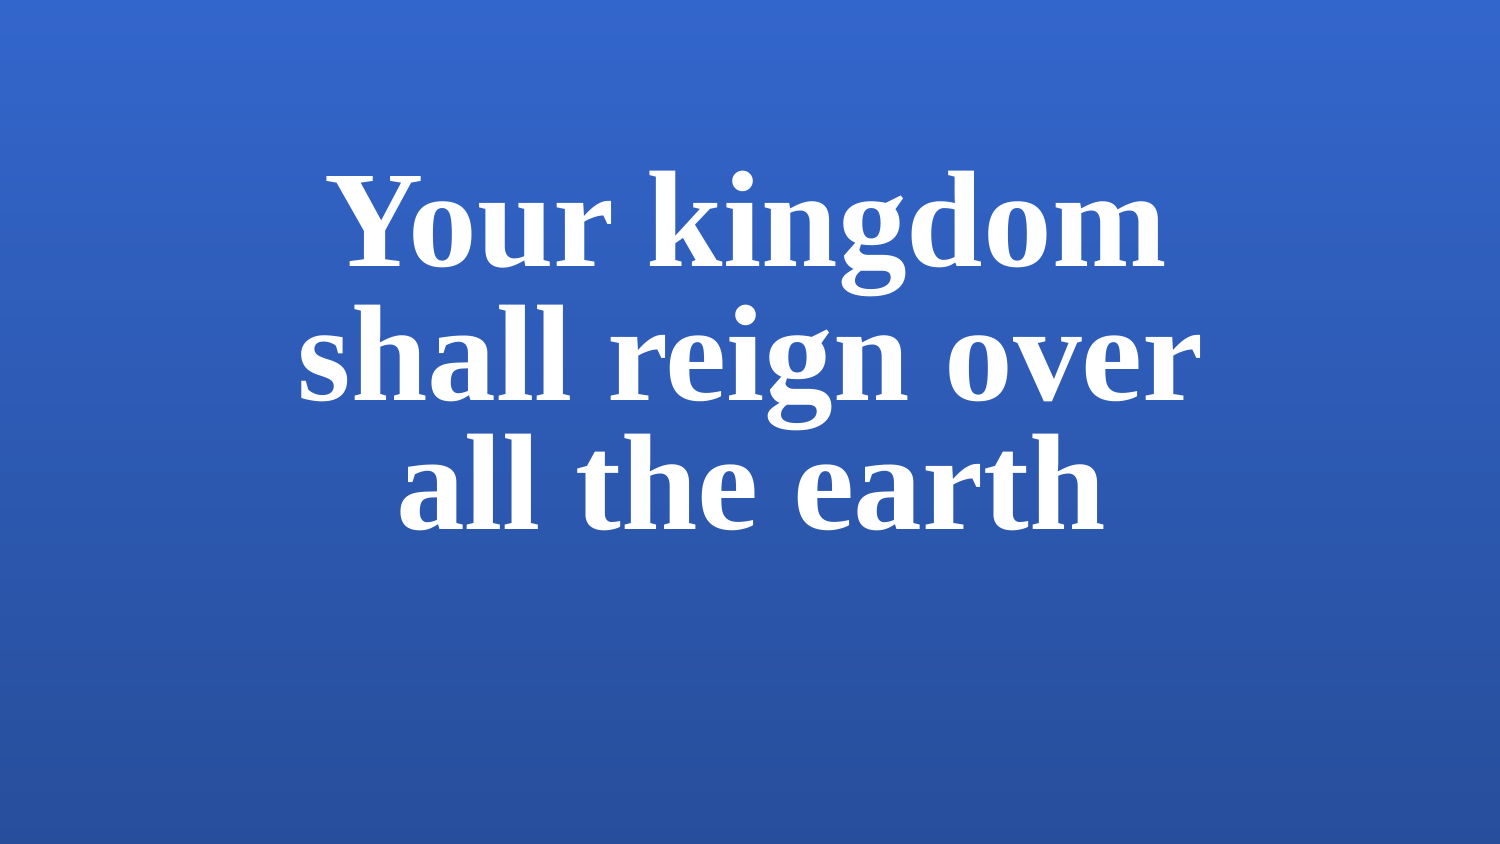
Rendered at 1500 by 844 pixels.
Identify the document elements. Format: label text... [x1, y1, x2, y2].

text_box all the earth [1, 384, 1500, 565]
text_box Your kingdom [0, 121, 1496, 302]
text_box shall reign over [1, 256, 1500, 384]
